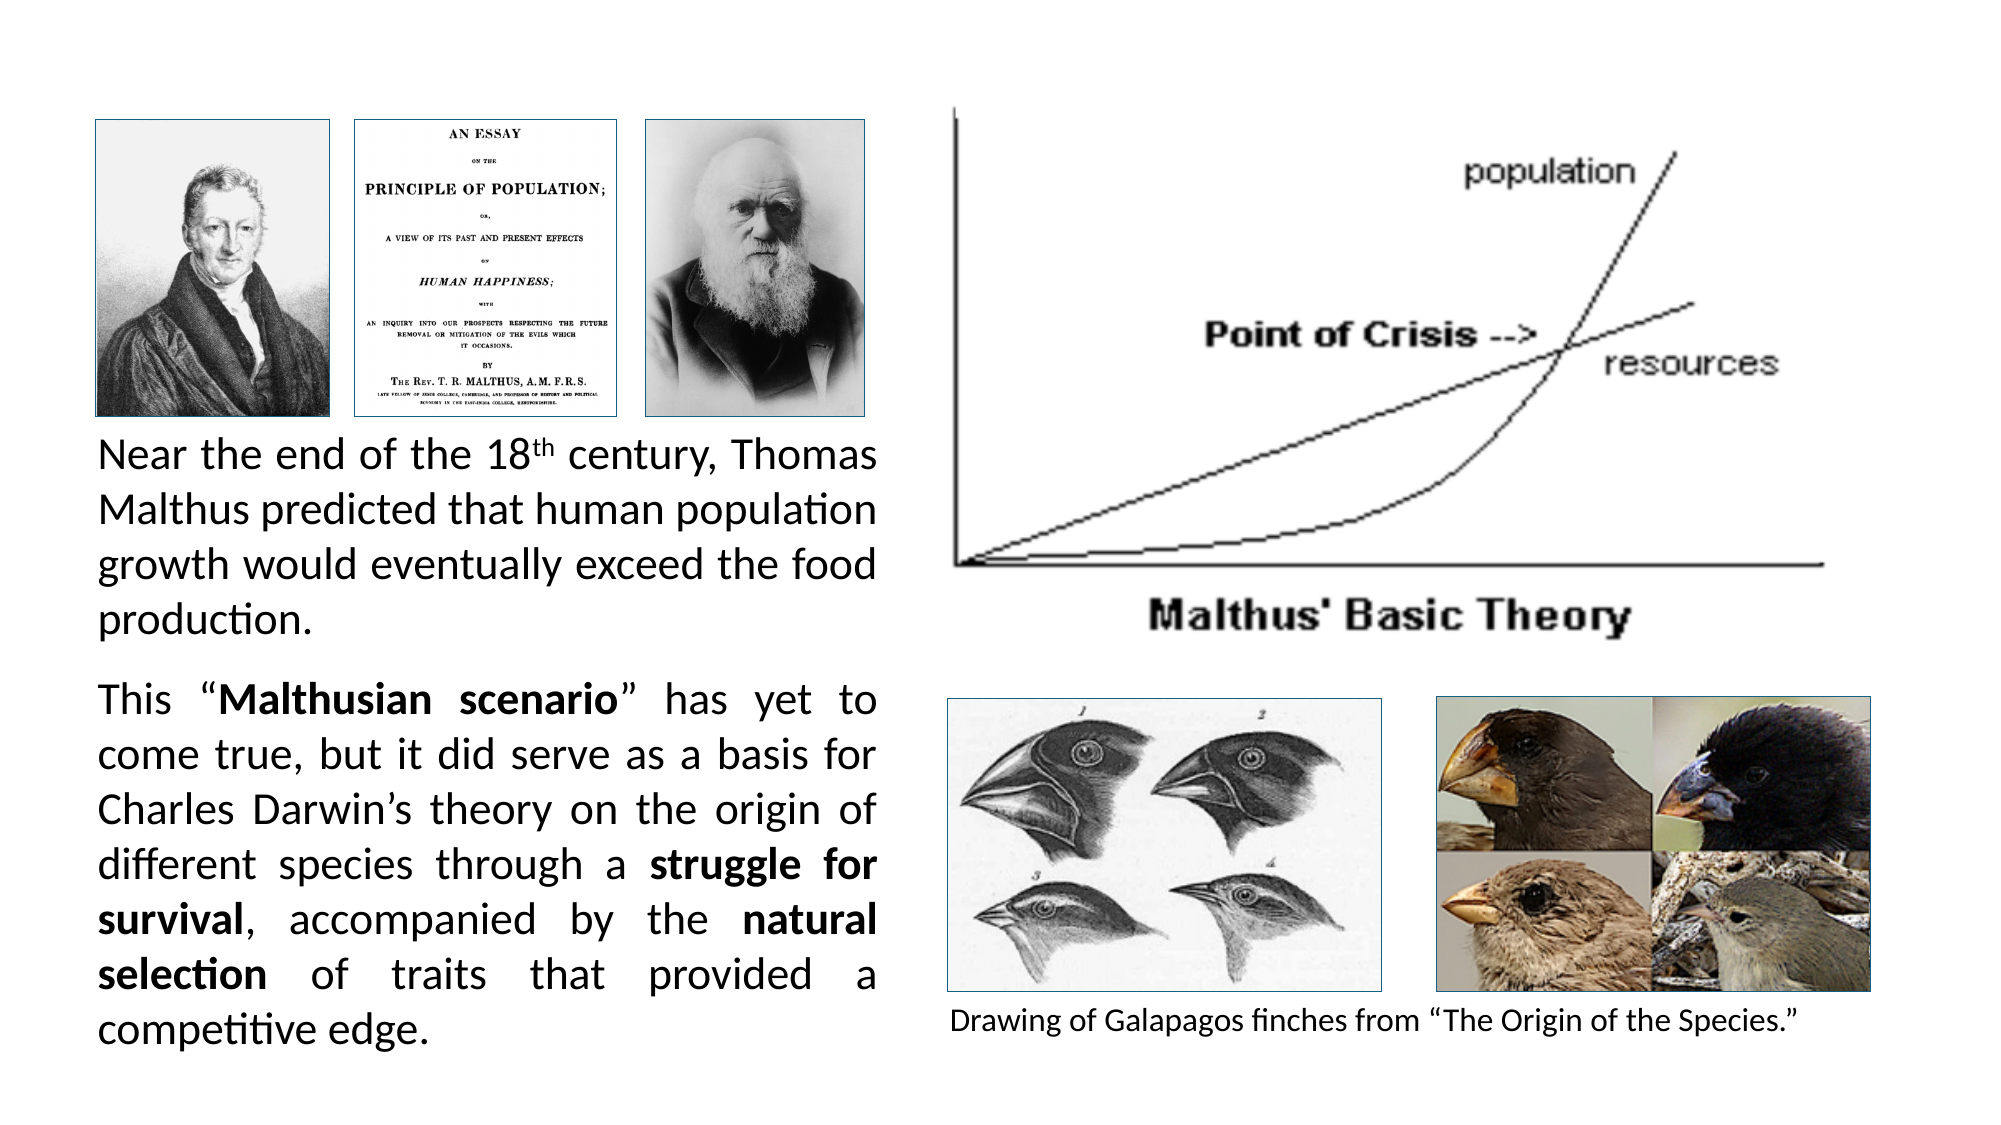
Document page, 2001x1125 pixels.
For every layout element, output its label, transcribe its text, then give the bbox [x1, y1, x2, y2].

text_box Drawing of Galapagos finches from “The Origin of the Species.” [934, 991, 1815, 1046]
picture [644, 118, 865, 418]
picture [1436, 696, 1872, 992]
picture [947, 697, 1383, 992]
text_box Near the end of the 18th century, Thomas Malthus predicted that human population growth would eventually exceed the food production. This “Malthusian scenario” has yet to come true, but it did serve as a basis for Charles Darwin’s theory on the origin of different species through a struggle for survival, accompanied by the natural selection of traits that provided a competitive edge. [82, 416, 893, 1061]
picture [95, 118, 330, 418]
picture [354, 118, 617, 418]
picture [922, 77, 1888, 667]
